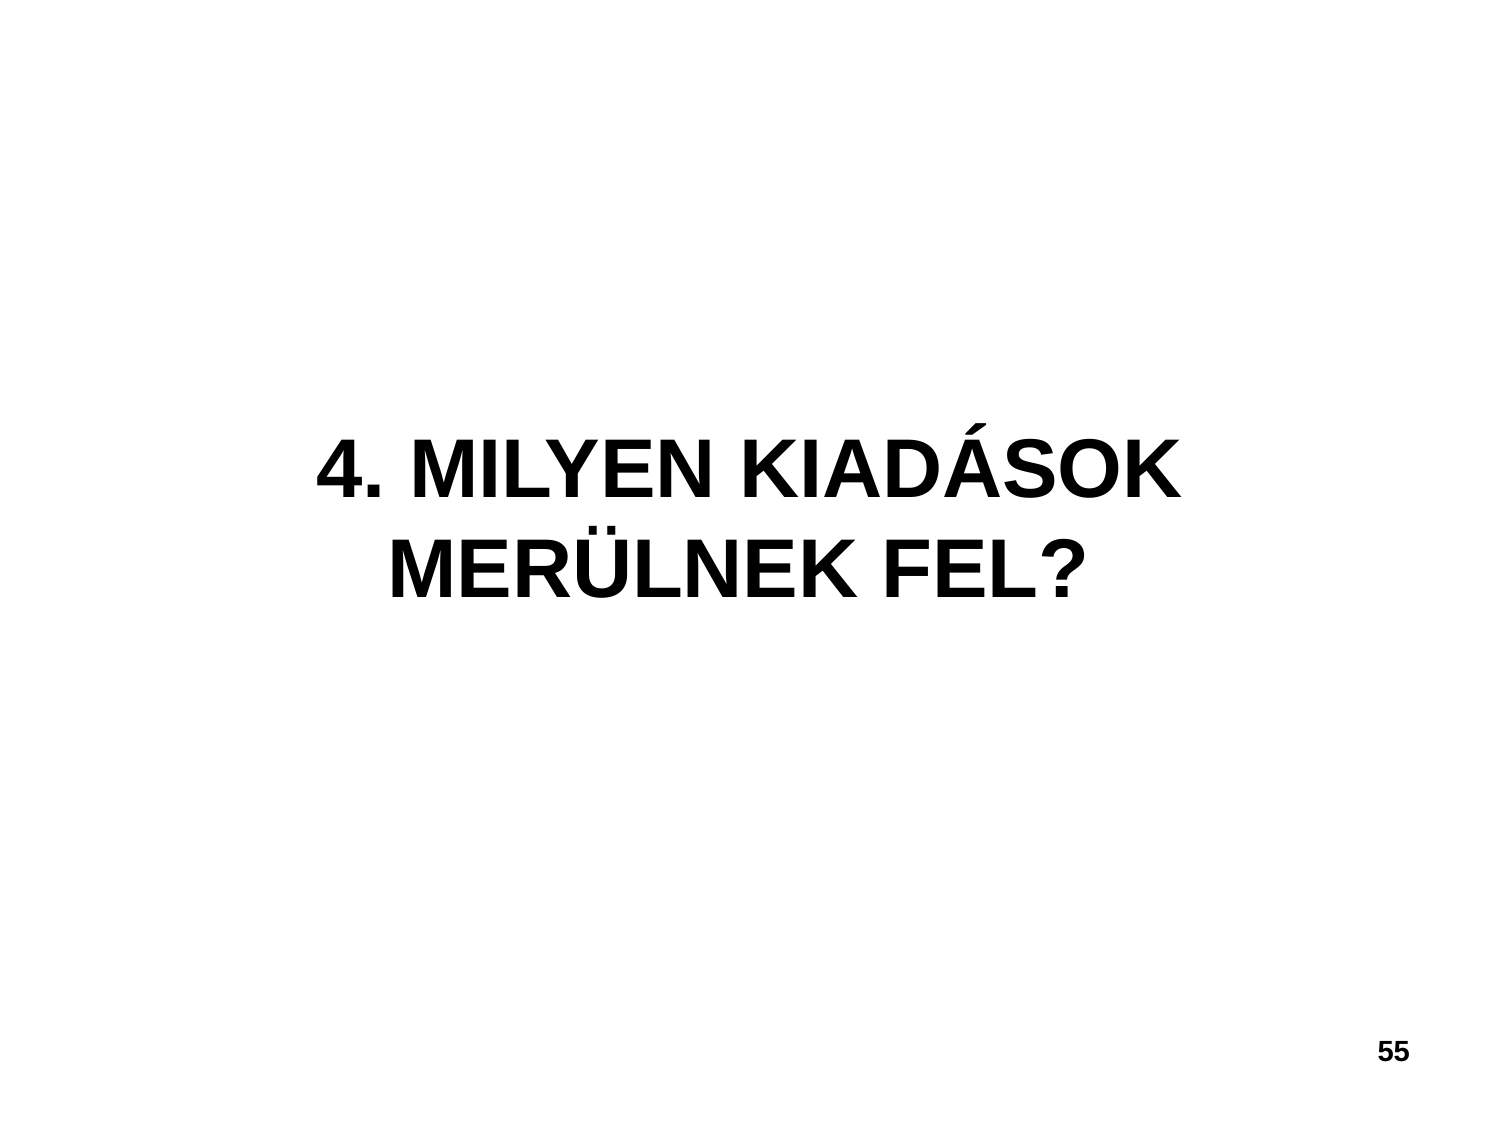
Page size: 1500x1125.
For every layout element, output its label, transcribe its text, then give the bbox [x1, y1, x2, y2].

title 4. MILYEN KIADÁSOK MERÜLNEK FEL? [75, 420, 1425, 609]
slide_number 55 [1074, 1024, 1425, 1103]
